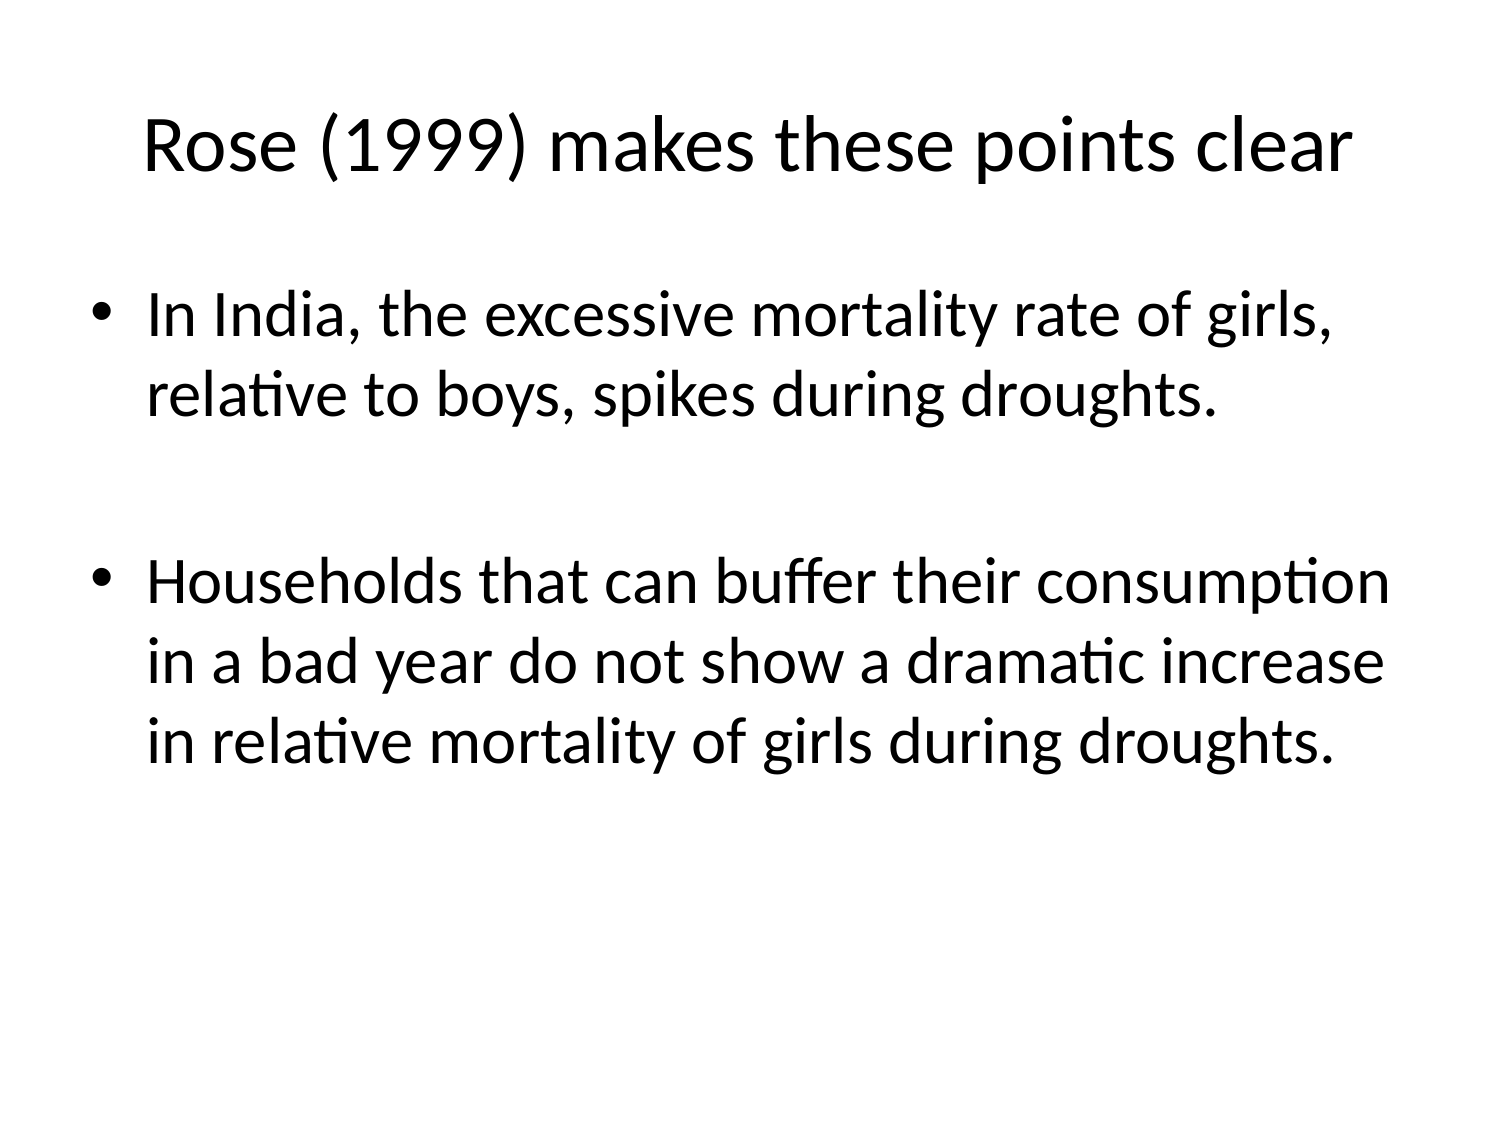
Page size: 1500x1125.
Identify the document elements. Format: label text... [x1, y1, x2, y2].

list In India, the excessive mortality rate of girls, relative to boys, spikes during droughts. Households that can buffer their consumption in a bad year do not show a dramatic increase in relative mortality of girls during droughts. [74, 262, 1426, 1006]
title Rose (1999) makes these points clear [74, 44, 1426, 233]
